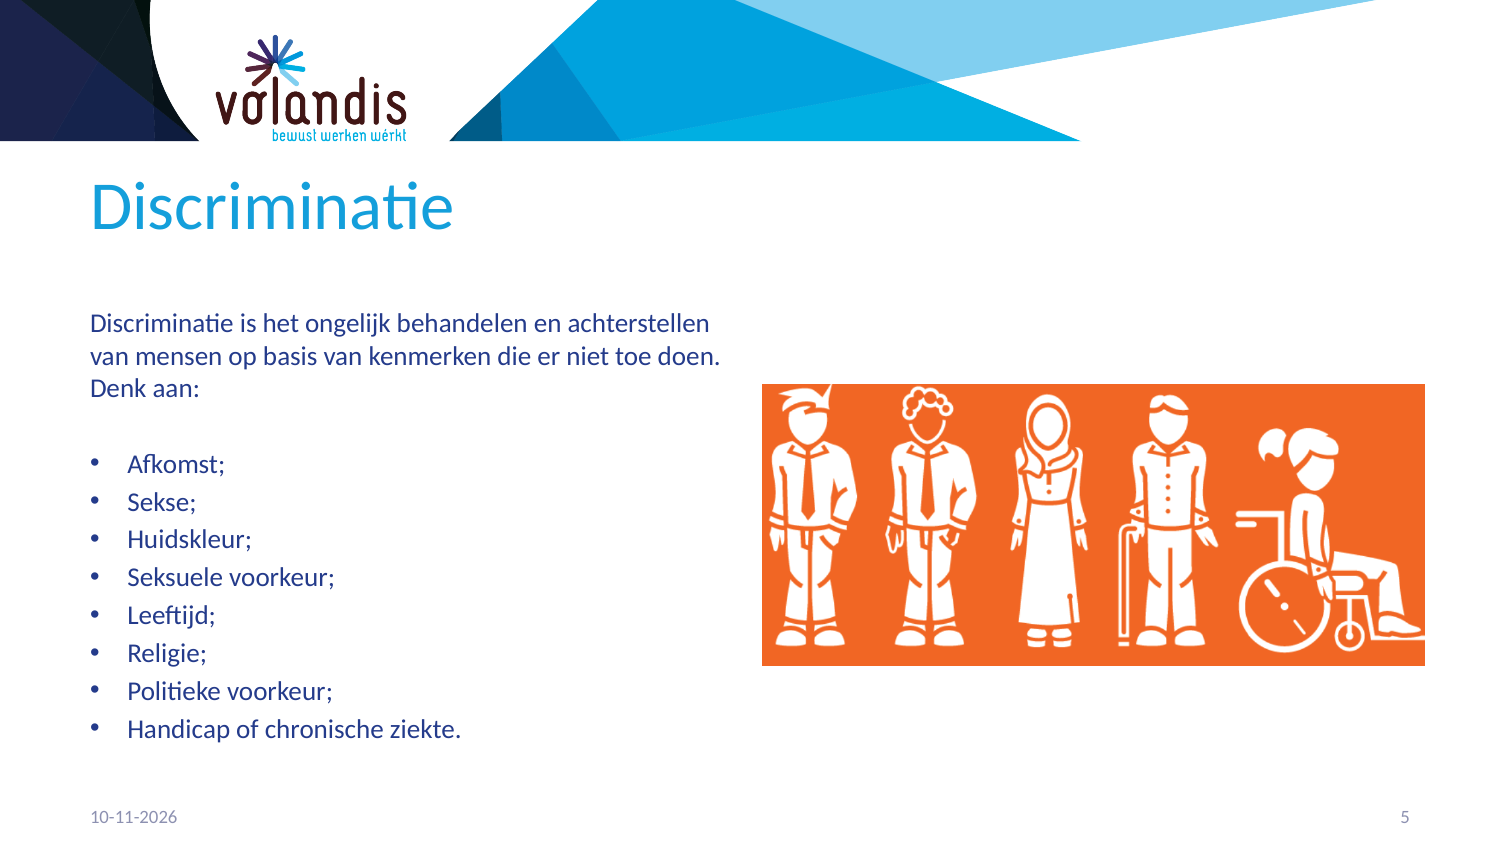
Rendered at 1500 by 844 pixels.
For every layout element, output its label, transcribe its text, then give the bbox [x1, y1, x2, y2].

title Discriminatie [75, 162, 1425, 253]
list Discriminatie is het ongelijk behandelen en achterstellen van mensen op basis van kenmerken die er niet toe doen. Denk aan: Afkomst; Sekse; Huidskleur; Seksuele voorkeur; Leeftijd; Religie; Politieke voorkeur; Handicap of chronische ziekte. [75, 298, 738, 753]
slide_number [75, 782, 425, 827]
slide_number 6 [1074, 782, 1425, 827]
picture [0, 0, 1500, 844]
